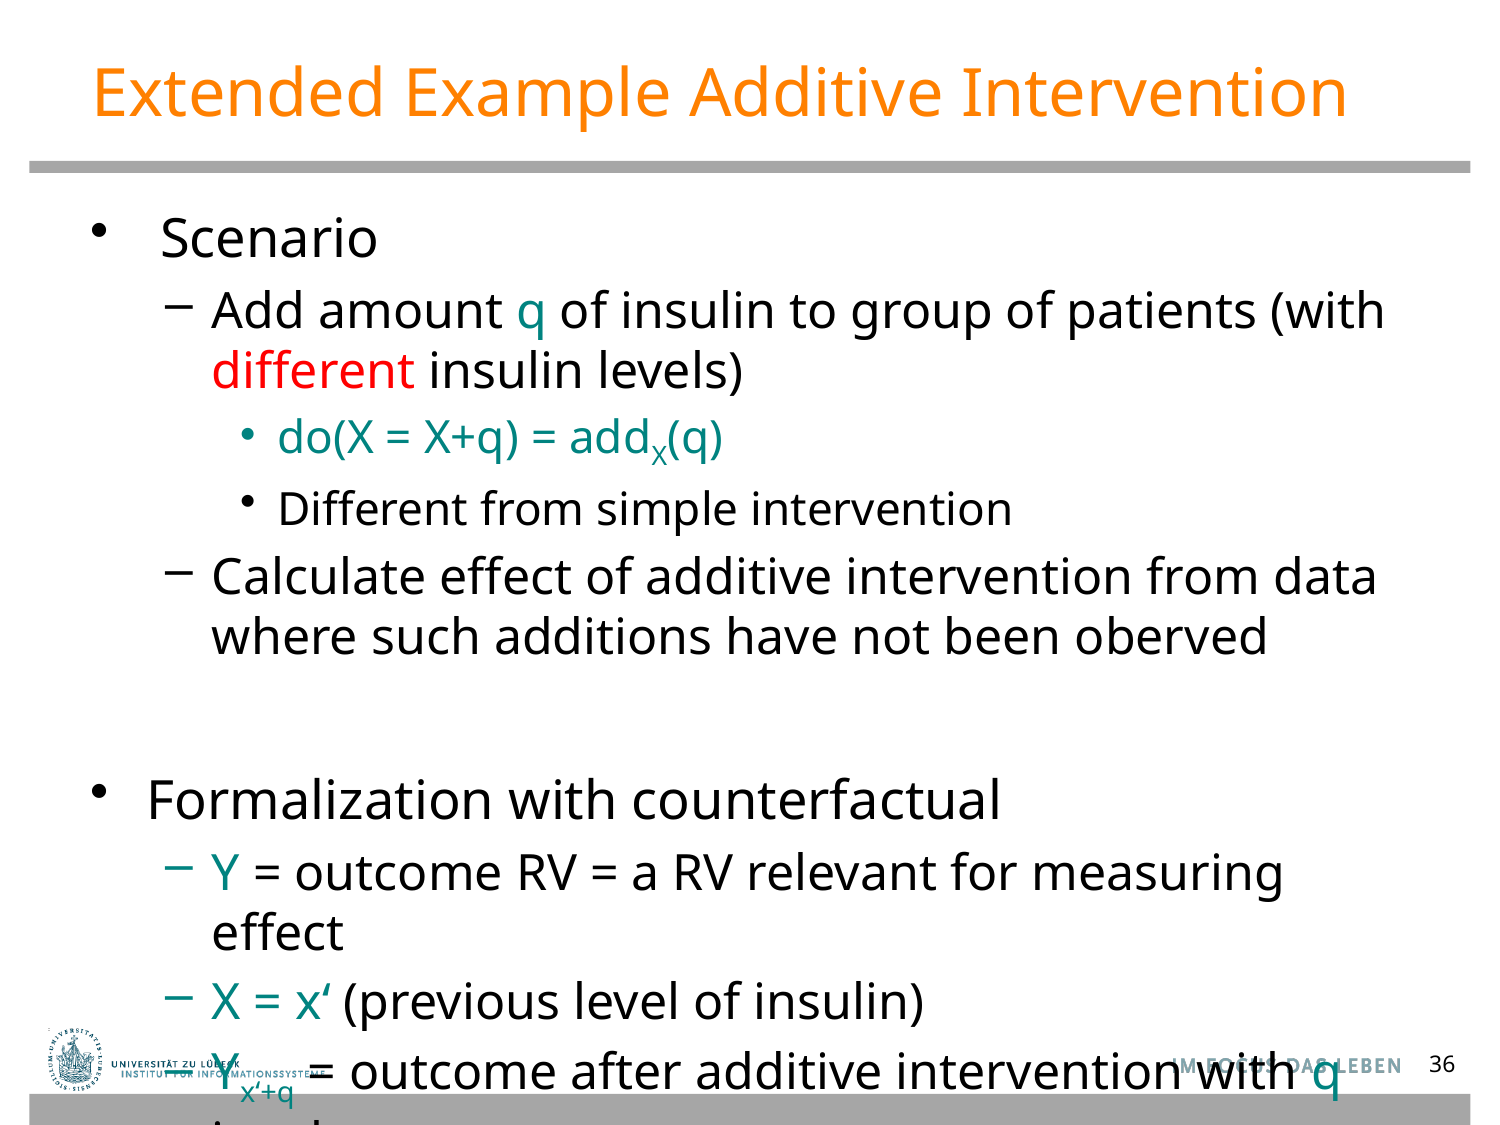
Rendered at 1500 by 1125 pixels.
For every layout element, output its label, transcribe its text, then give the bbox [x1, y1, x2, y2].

title Extended Example Additive Intervention [76, 42, 1427, 126]
slide_number 36 [1305, 1050, 1471, 1083]
list Scenario Add amount q of insulin to group of patients (with different insulin levels) do(X = X+q) = addX(q) Different from simple intervention Calculate effect of additive intervention from data where such additions have not been oberved Formalization with counterfactual Y = outcome RV = a RV relevant for measuring effect X = x‘ (previous level of insulin) Yx‘+q = outcome after additive intervention with q insul. [75, 196, 1425, 752]
picture [1173, 1058, 1305, 1073]
